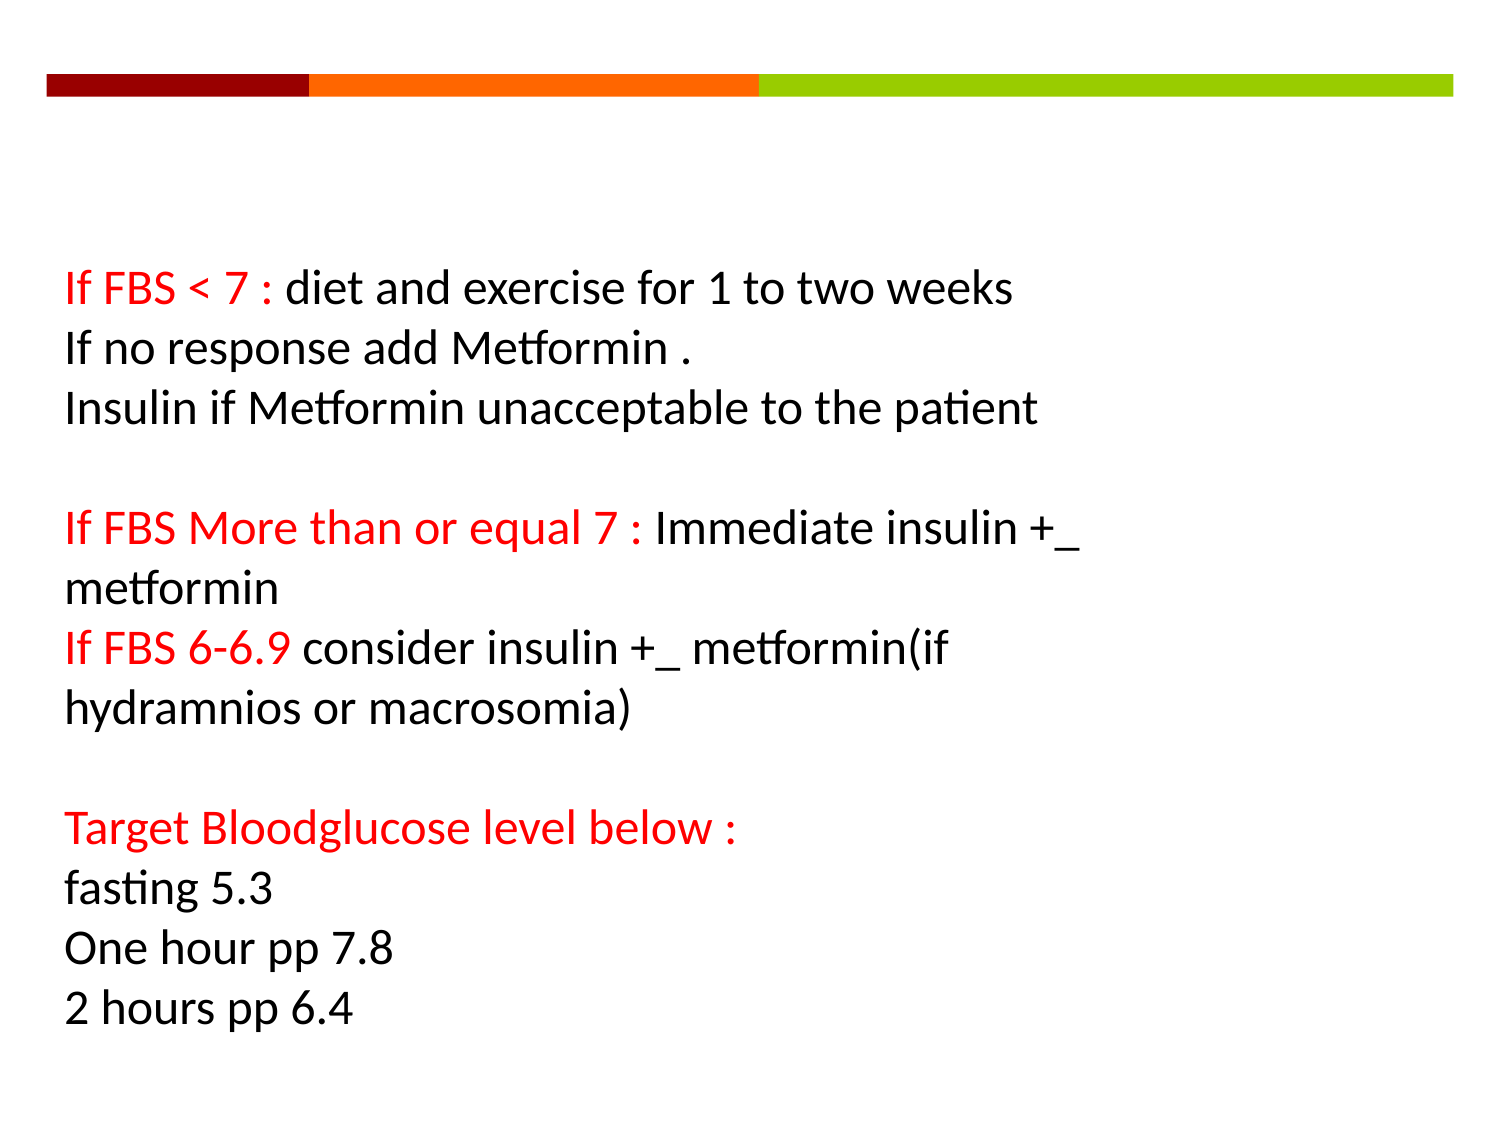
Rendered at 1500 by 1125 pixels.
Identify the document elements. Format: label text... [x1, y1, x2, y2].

text_box If FBS < 7 : diet and exercise for 1 to two weeks If no response add Metformin . Insulin if Metformin unacceptable to the patient If FBS More than or equal 7 : Immediate insulin +_ metformin If FBS 6-6.9 consider insulin +_ metformin(if hydramnios or macrosomia) Target Bloodglucose level below : fasting 5.3 One hour pp 7.8 2 hours pp 6.4 [49, 246, 1168, 1087]
